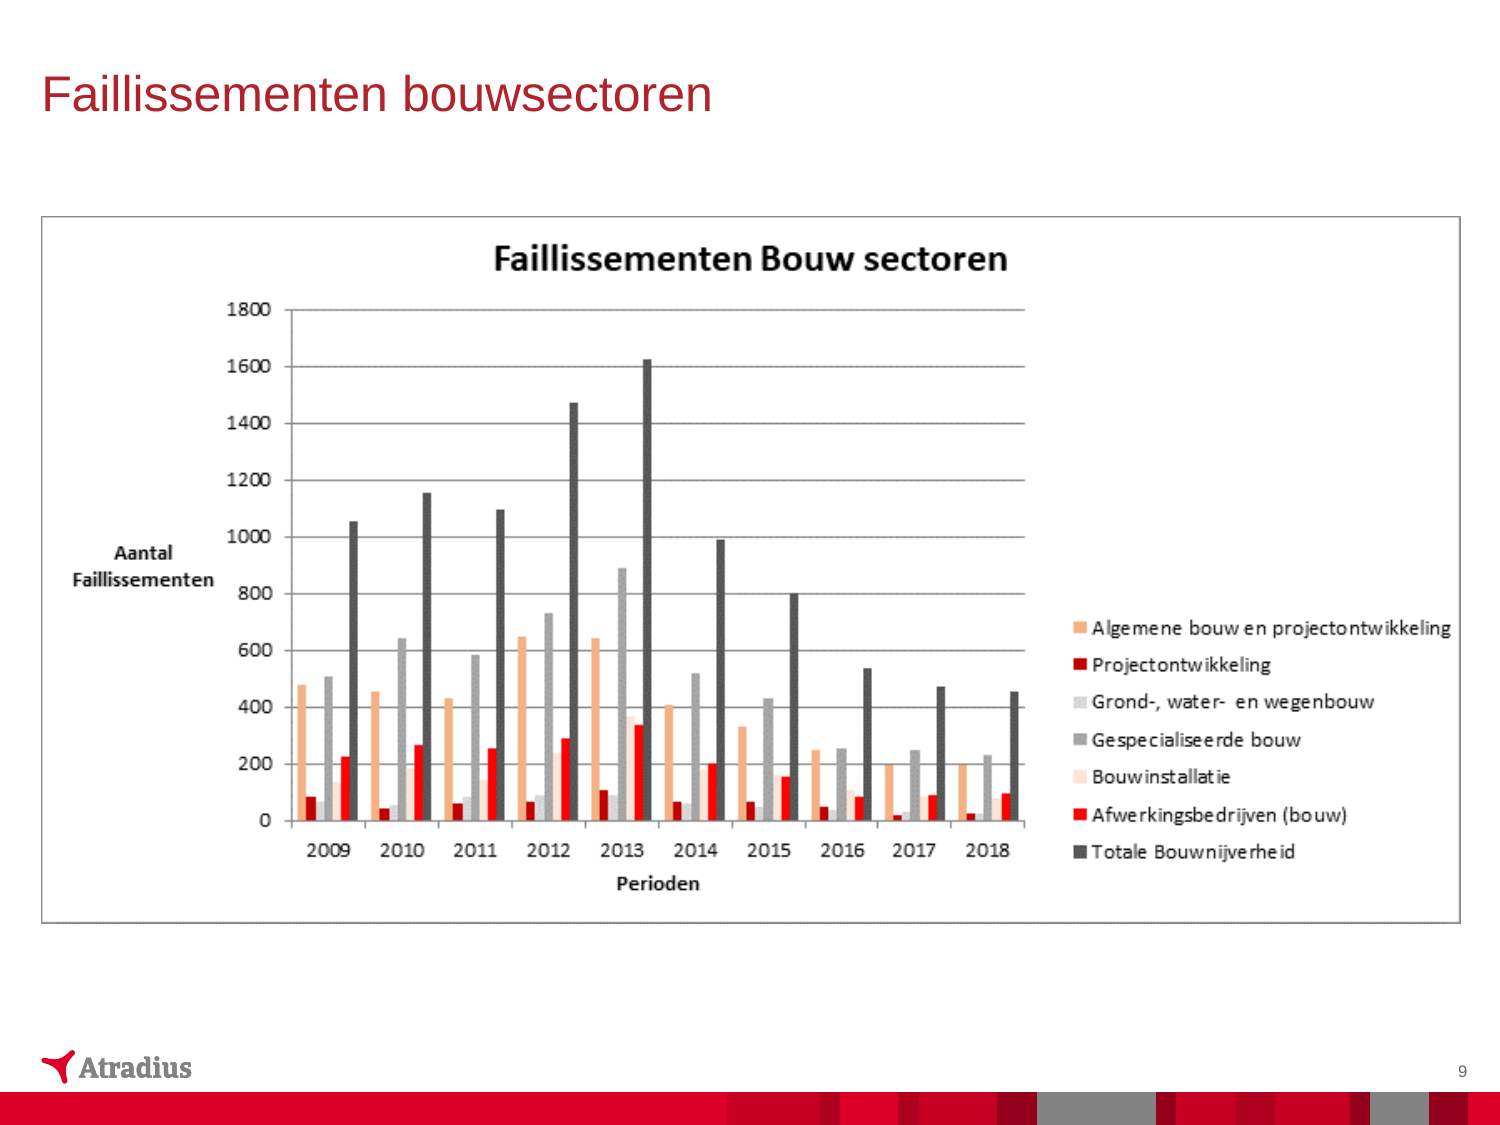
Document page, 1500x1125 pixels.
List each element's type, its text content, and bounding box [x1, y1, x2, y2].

picture [41, 215, 1462, 924]
picture [0, 1092, 1500, 1125]
slide_number 9 [1414, 1059, 1468, 1084]
title Faillissementen bouwsectoren [41, 45, 1447, 138]
